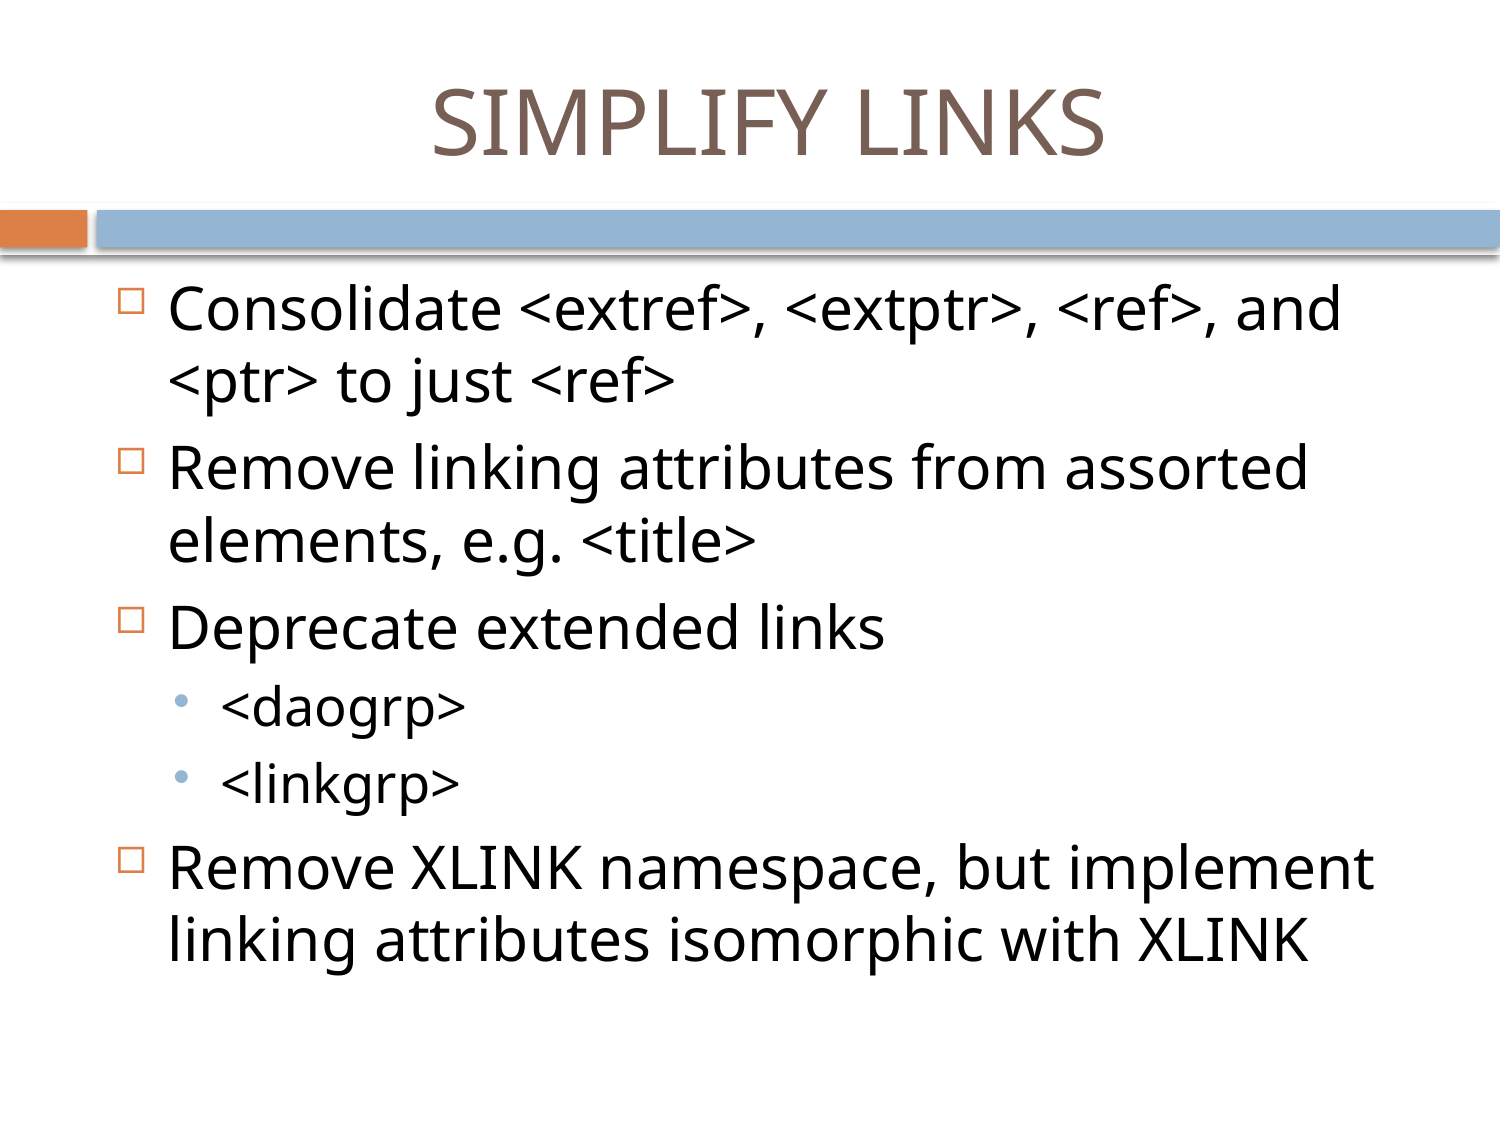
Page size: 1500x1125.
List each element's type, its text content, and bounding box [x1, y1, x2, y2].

list Consolidate <extref>, <extptr>, <ref>, and <ptr> to just <ref> Remove linking attributes from assorted elements, e.g. <title> Deprecate extended links <daogrp> <linkgrp> Remove XLINK namespace, but implement linking attributes isomorphic with XLINK [100, 262, 1438, 1000]
title SIMPLIFY LINKS [100, 37, 1438, 200]
